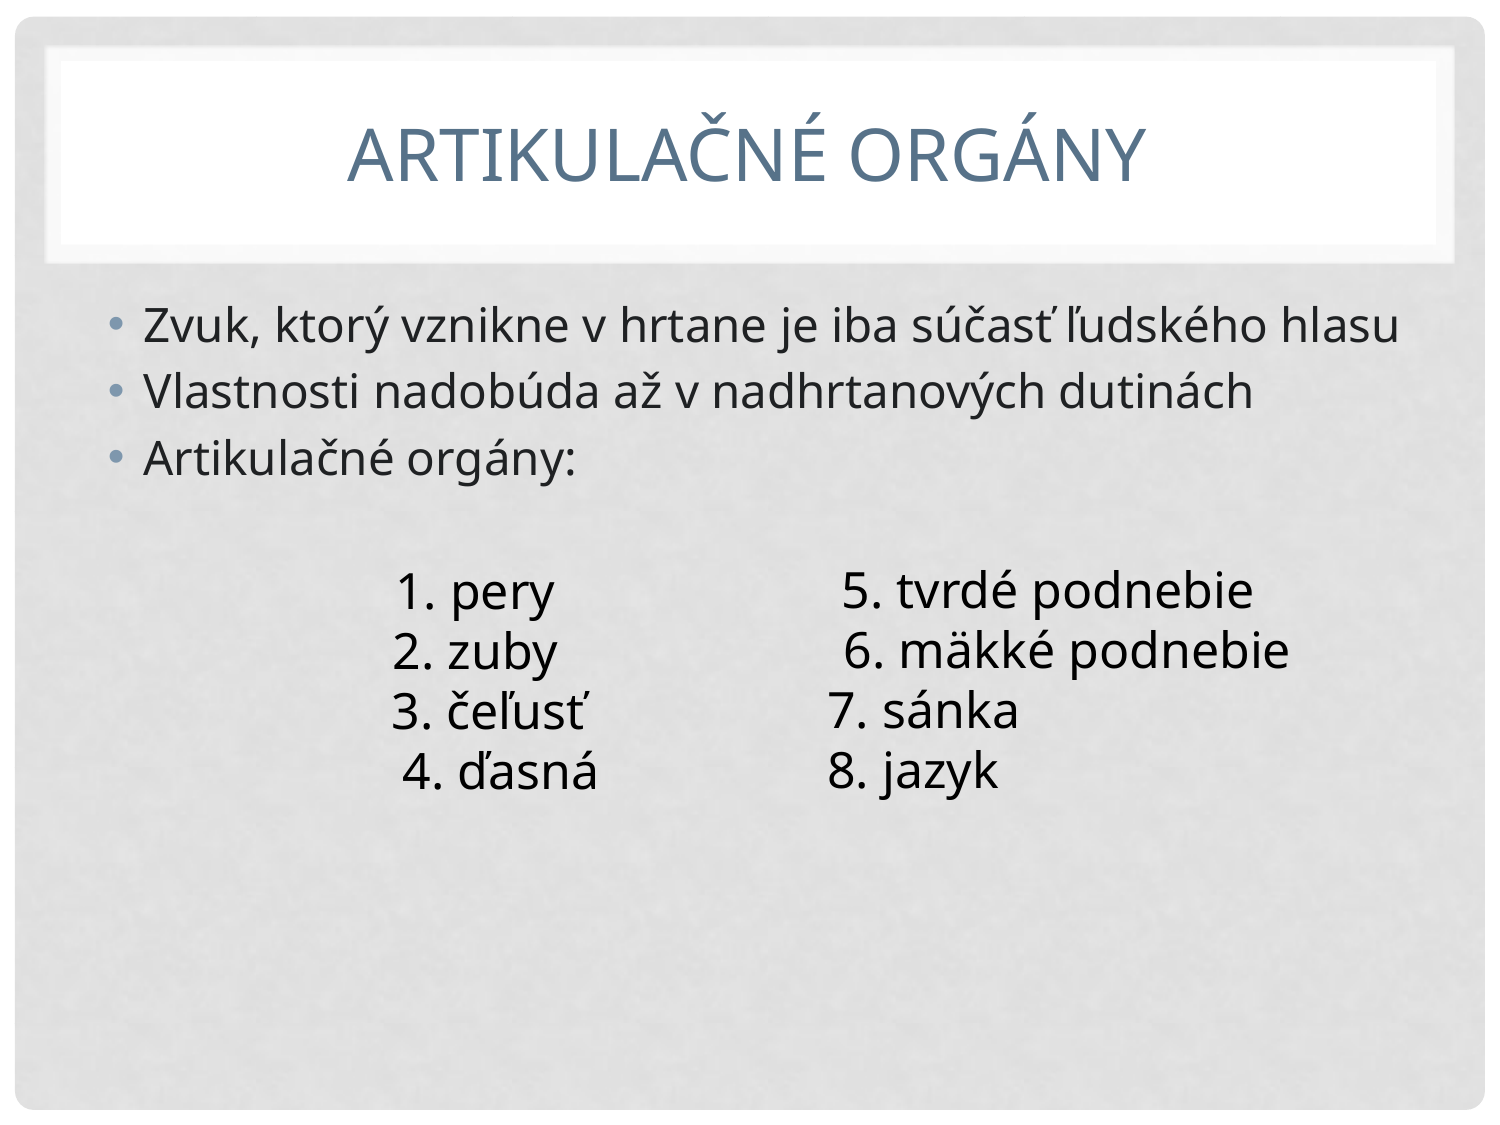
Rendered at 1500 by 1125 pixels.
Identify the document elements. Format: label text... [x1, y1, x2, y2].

text_box 5. tvrdé podnebie 6. mäkké podnebie 7. sánka 8. jazyk [727, 551, 1388, 807]
list Zvuk, ktorý vznikne v hrtane je iba súčasť ľudského hlasu Vlastnosti nadobúda až v nadhrtanových dutinách Artikulačné orgány: [75, 287, 1425, 552]
text_box 1. pery 2. zuby 3. čeľusť 4. ďasná [218, 551, 727, 807]
title Artikulačné orgány [69, 66, 1425, 238]
